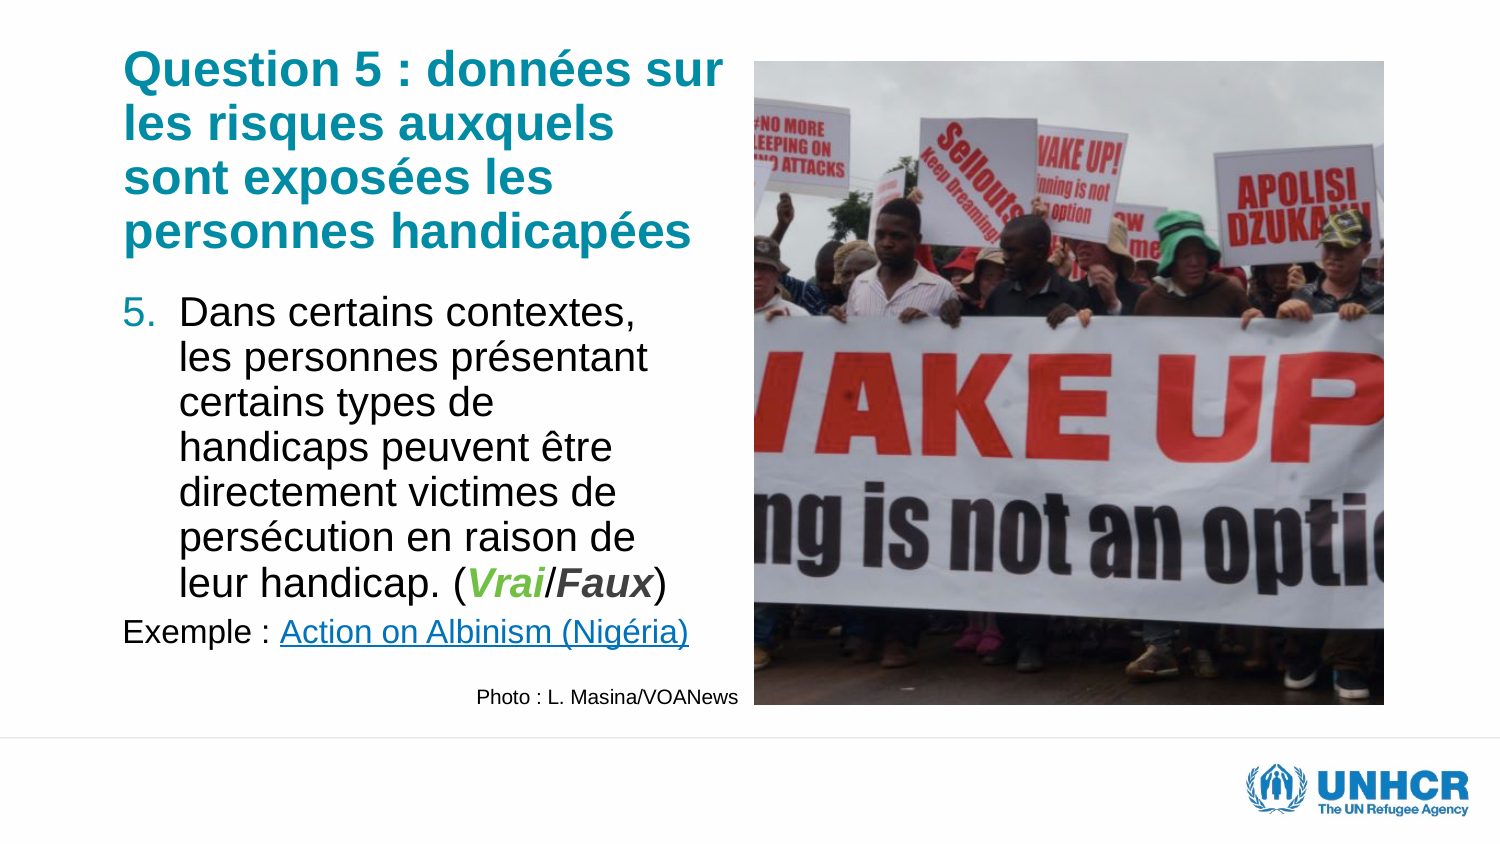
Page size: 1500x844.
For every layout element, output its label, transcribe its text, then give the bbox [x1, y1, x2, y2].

title Question 5 : données sur les risques auxquels sont exposées les personnes handicapées [123, 0, 730, 260]
picture [0, 0, 1500, 844]
text_box Dans certains contextes, les personnes présentant certains types de handicaps peuvent être directement victimes de persécution en raison de leur handicap. (Vrai/Faux) Exemple : Action on Albinism (Nigéria) [107, 283, 707, 780]
text_box Photo : L. Masina/VOANews [461, 675, 754, 716]
